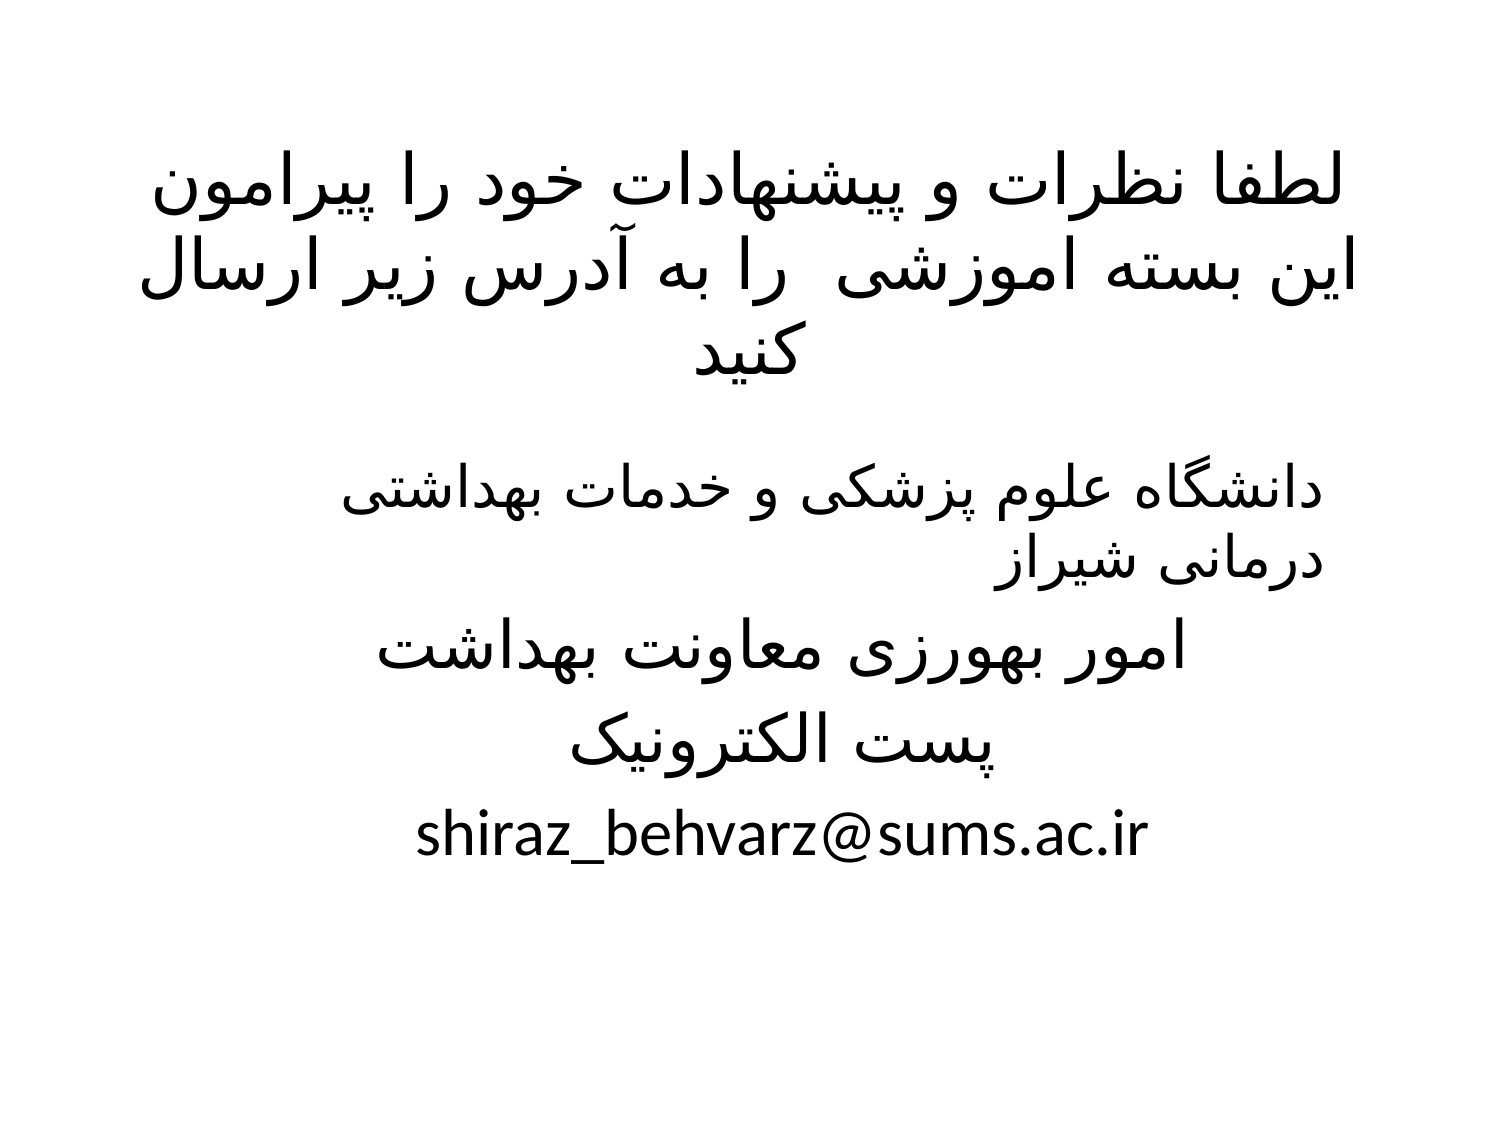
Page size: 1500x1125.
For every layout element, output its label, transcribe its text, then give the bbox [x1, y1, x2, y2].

title لطفا نظرات و پیشنهادات خود را پیرامون این بسته اموزشی را به آدرس زیر ارسال کنید [112, 125, 1388, 398]
subtitle دانشگاه علوم پزشکی و خدمات بهداشتی درمانی شیراز امور بهورزی معاونت بهداشت پست الکترونیک shiraz_behvarz@sums.ac.ir [225, 349, 1341, 925]
